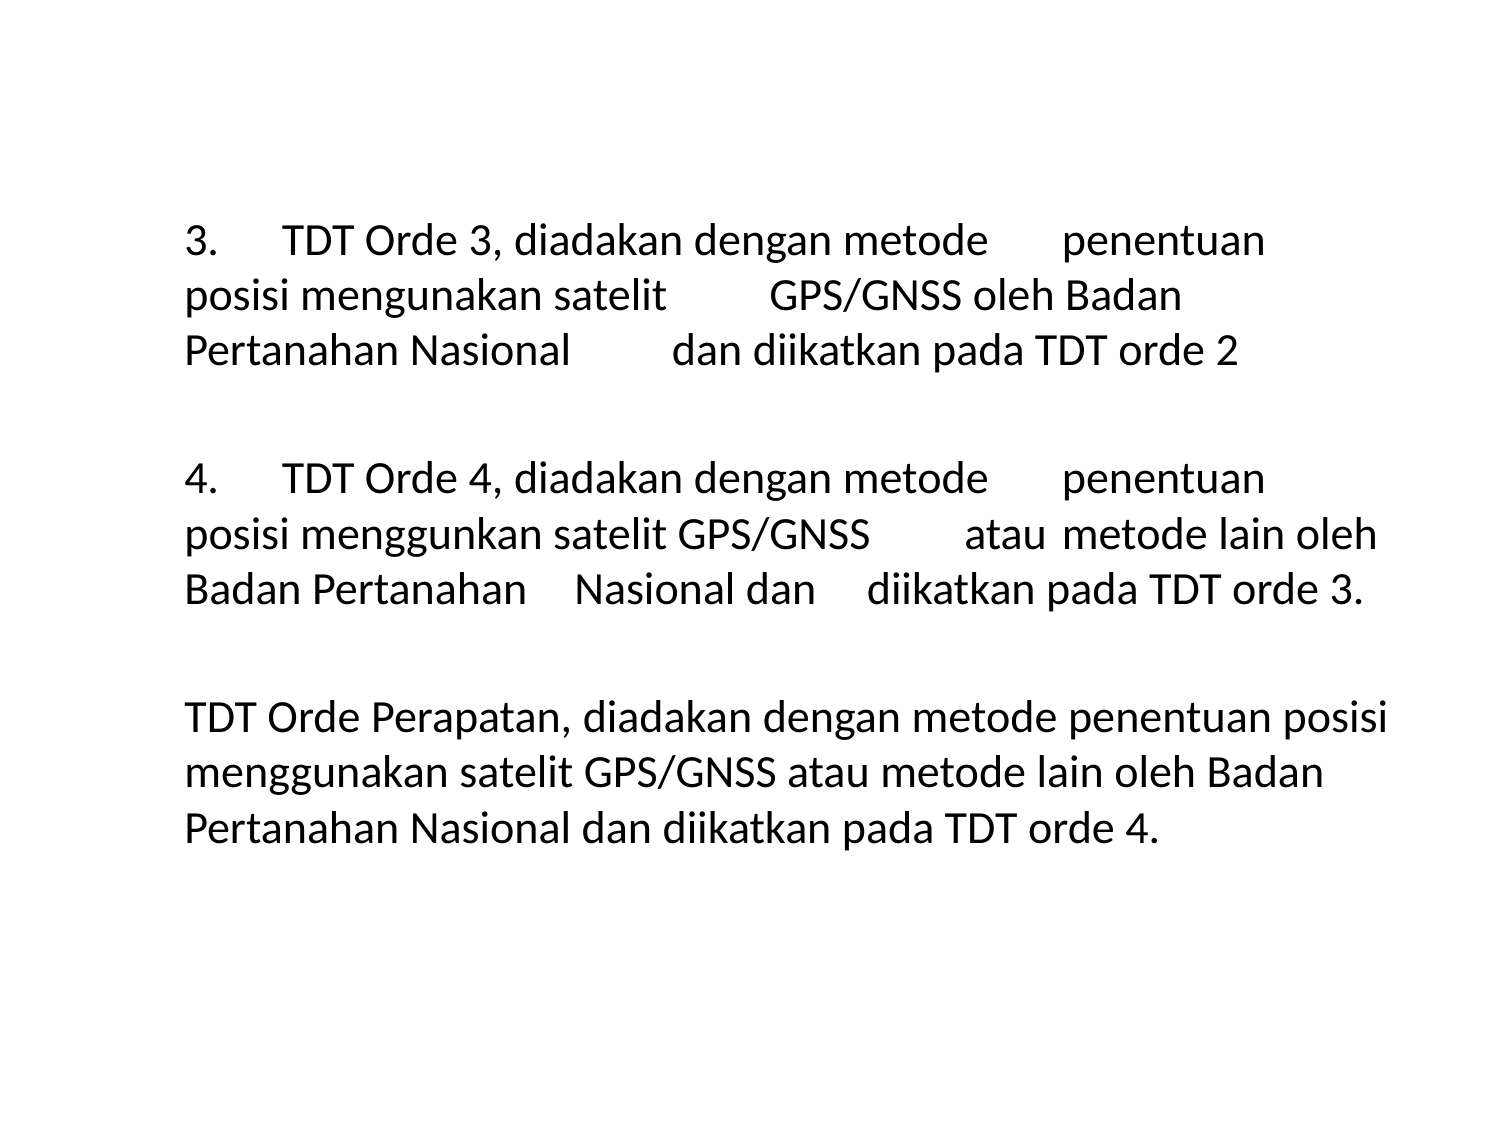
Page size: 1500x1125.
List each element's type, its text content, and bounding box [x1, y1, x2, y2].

list 3. TDT Orde 3, diadakan dengan metode penentuan posisi mengunakan satelit GPS/GNSS oleh Badan Pertanahan Nasional dan diikatkan pada TDT orde 2 4. TDT Orde 4, diadakan dengan metode penentuan posisi menggunkan satelit GPS/GNSS atau metode lain oleh Badan Pertanahan Nasional dan diikatkan pada TDT orde 3. TDT Orde Perapatan, diadakan dengan metode penentuan posisi menggunakan satelit GPS/GNSS atau metode lain oleh Badan Pertanahan Nasional dan diikatkan pada TDT orde 4. [117, 140, 1425, 1008]
